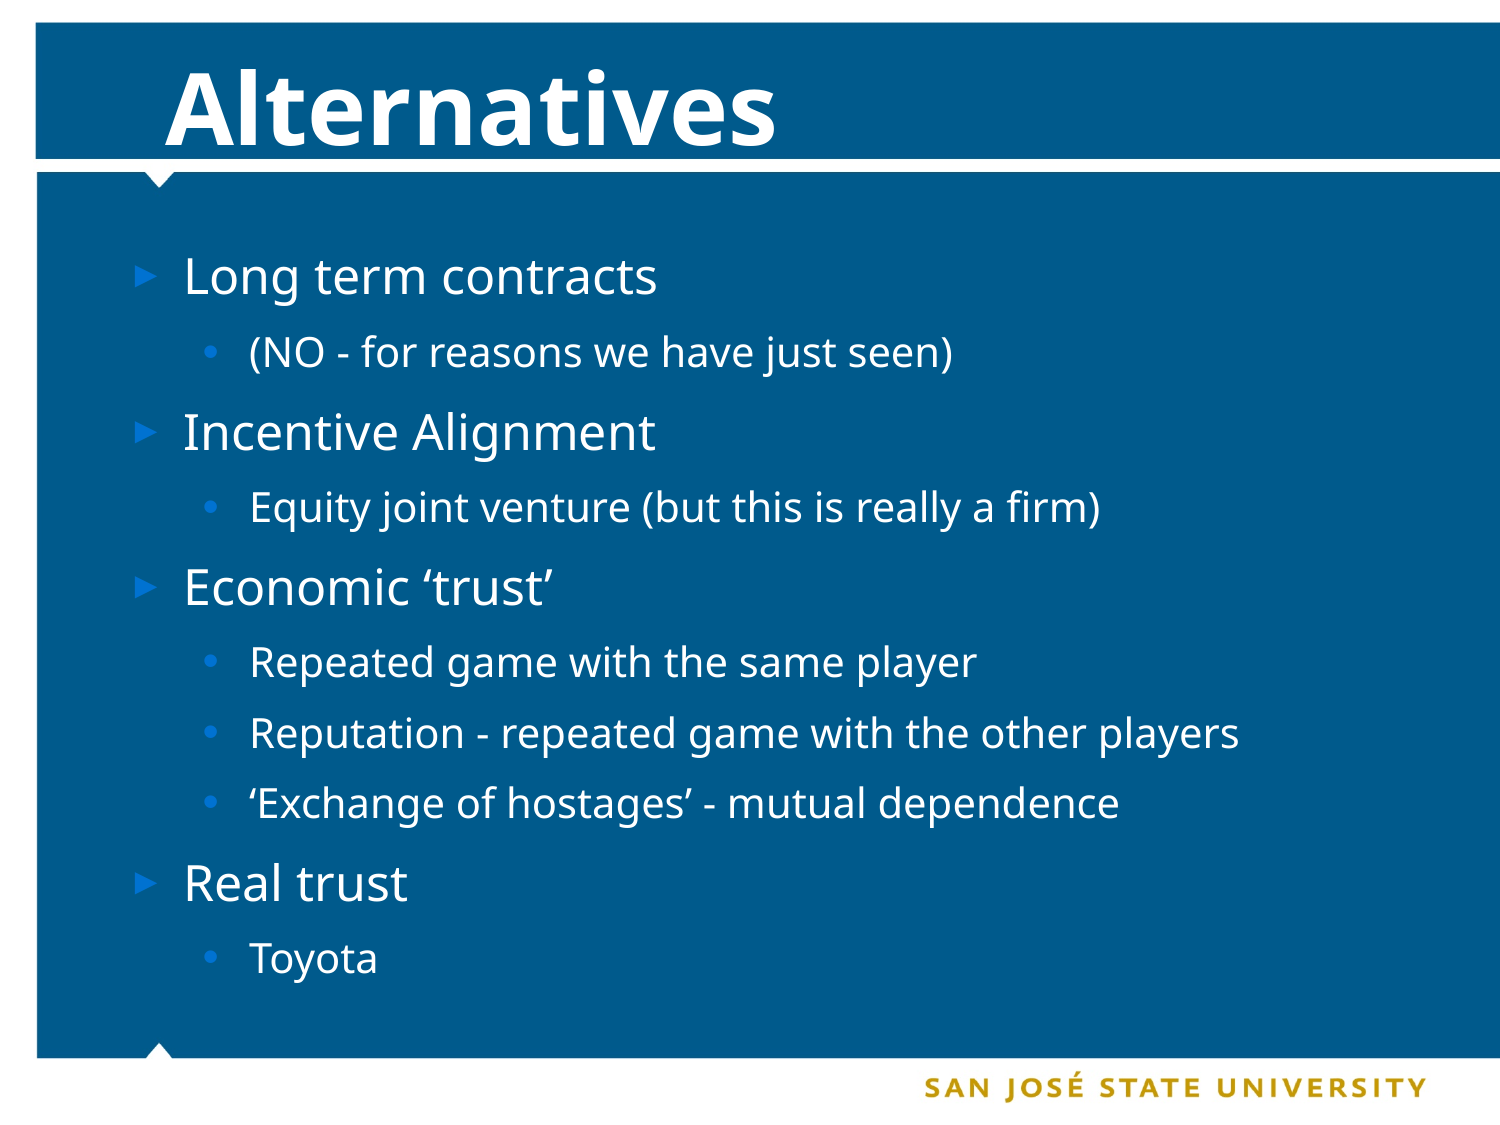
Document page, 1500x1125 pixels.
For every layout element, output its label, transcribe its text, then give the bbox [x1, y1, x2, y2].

list Long term contracts (NO - for reasons we have just seen) Incentive Alignment Equity joint venture (but this is really a firm) Economic ‘trust’ Repeated game with the same player Reputation - repeated game with the other players ‘Exchange of hostages’ - mutual dependence Real trust Toyota [112, 237, 1388, 997]
picture [0, 0, 1500, 1125]
title Alternatives [150, 37, 1162, 173]
